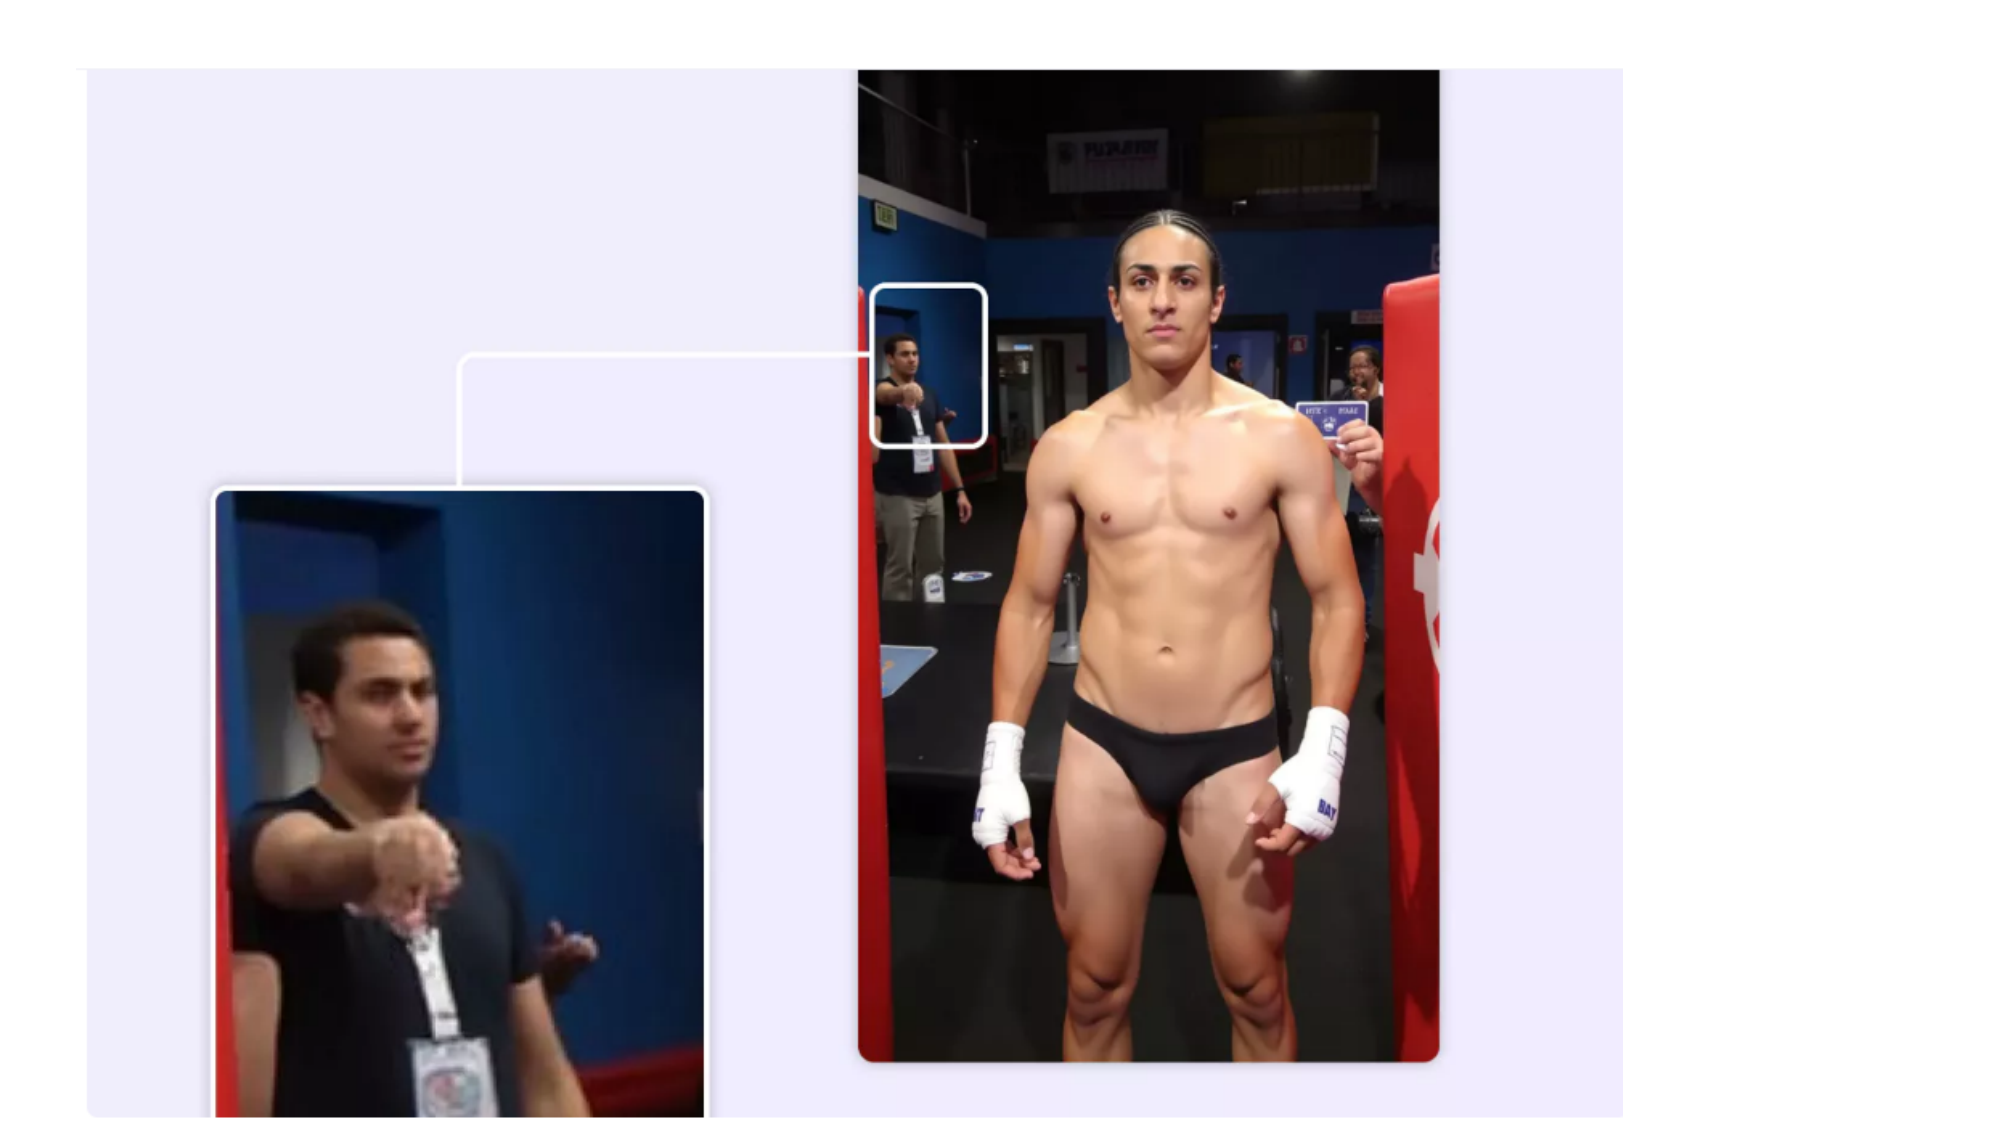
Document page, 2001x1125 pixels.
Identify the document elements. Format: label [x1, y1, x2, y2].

list [76, 59, 1623, 1122]
